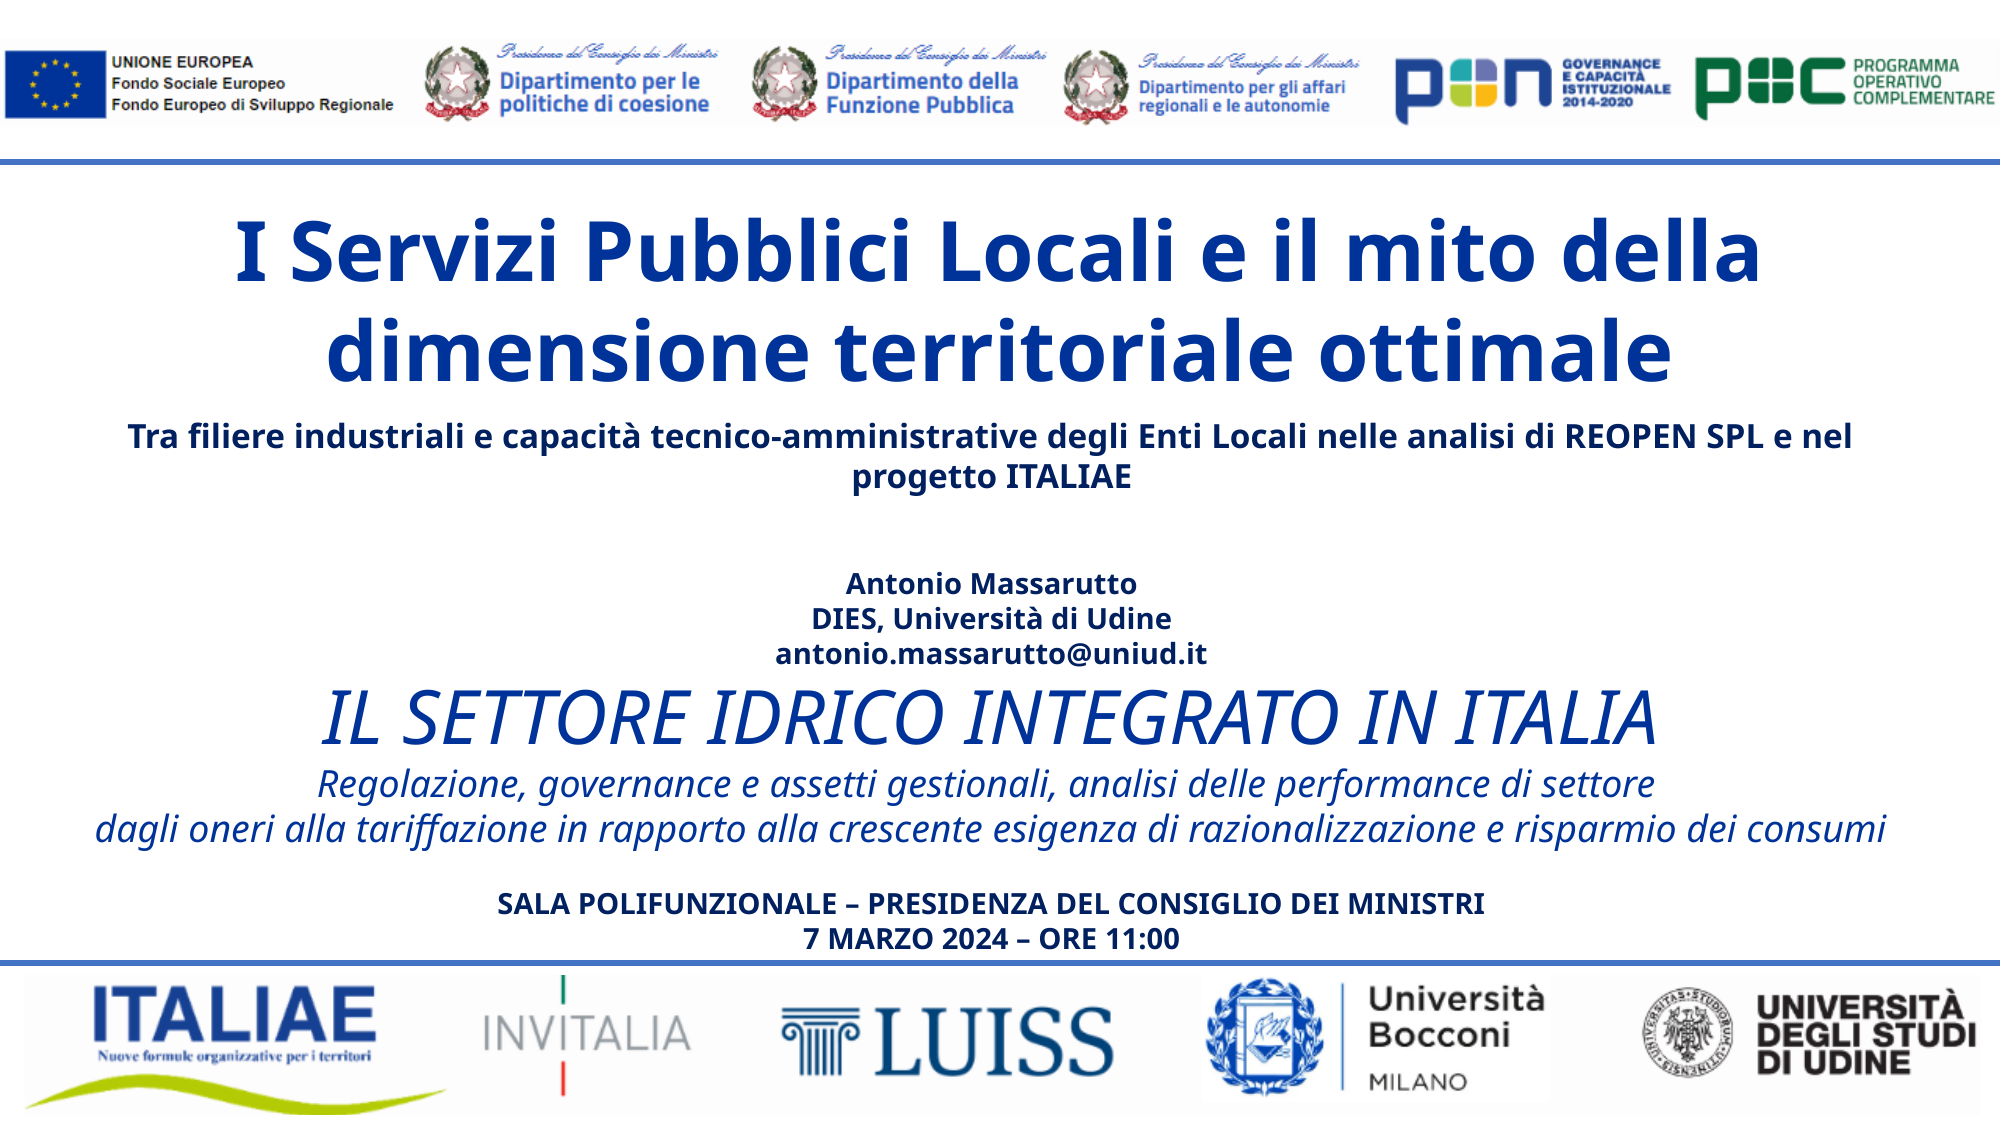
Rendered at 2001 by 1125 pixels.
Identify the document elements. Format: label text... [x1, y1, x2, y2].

picture [24, 975, 1982, 1115]
text_box I Servizi Pubblici Locali e il mito della dimensione territoriale ottimale [120, 190, 1880, 406]
picture [0, 38, 2001, 127]
text_box Tra filiere industriali e capacità tecnico-amministrative degli Enti Locali nelle analisi di REOPEN SPL e nel progetto ITALIAE Antonio Massarutto DIES, Università di Udine antonio.massarutto@uniud.it Il settore idrico integrato in Italia Regolazione, governance e assetti gestionali, analisi delle performance di settore dagli oneri alla tariffazione in rapporto alla crescente esigenza di razionalizzazione e risparmio dei consumi SALA POLIFUNZIONALE – PRESIDENZA DEL CONSIGLIO DEI MINISTRI 7 MARZO 2024 – ORE 11:00 [66, 407, 1917, 962]
